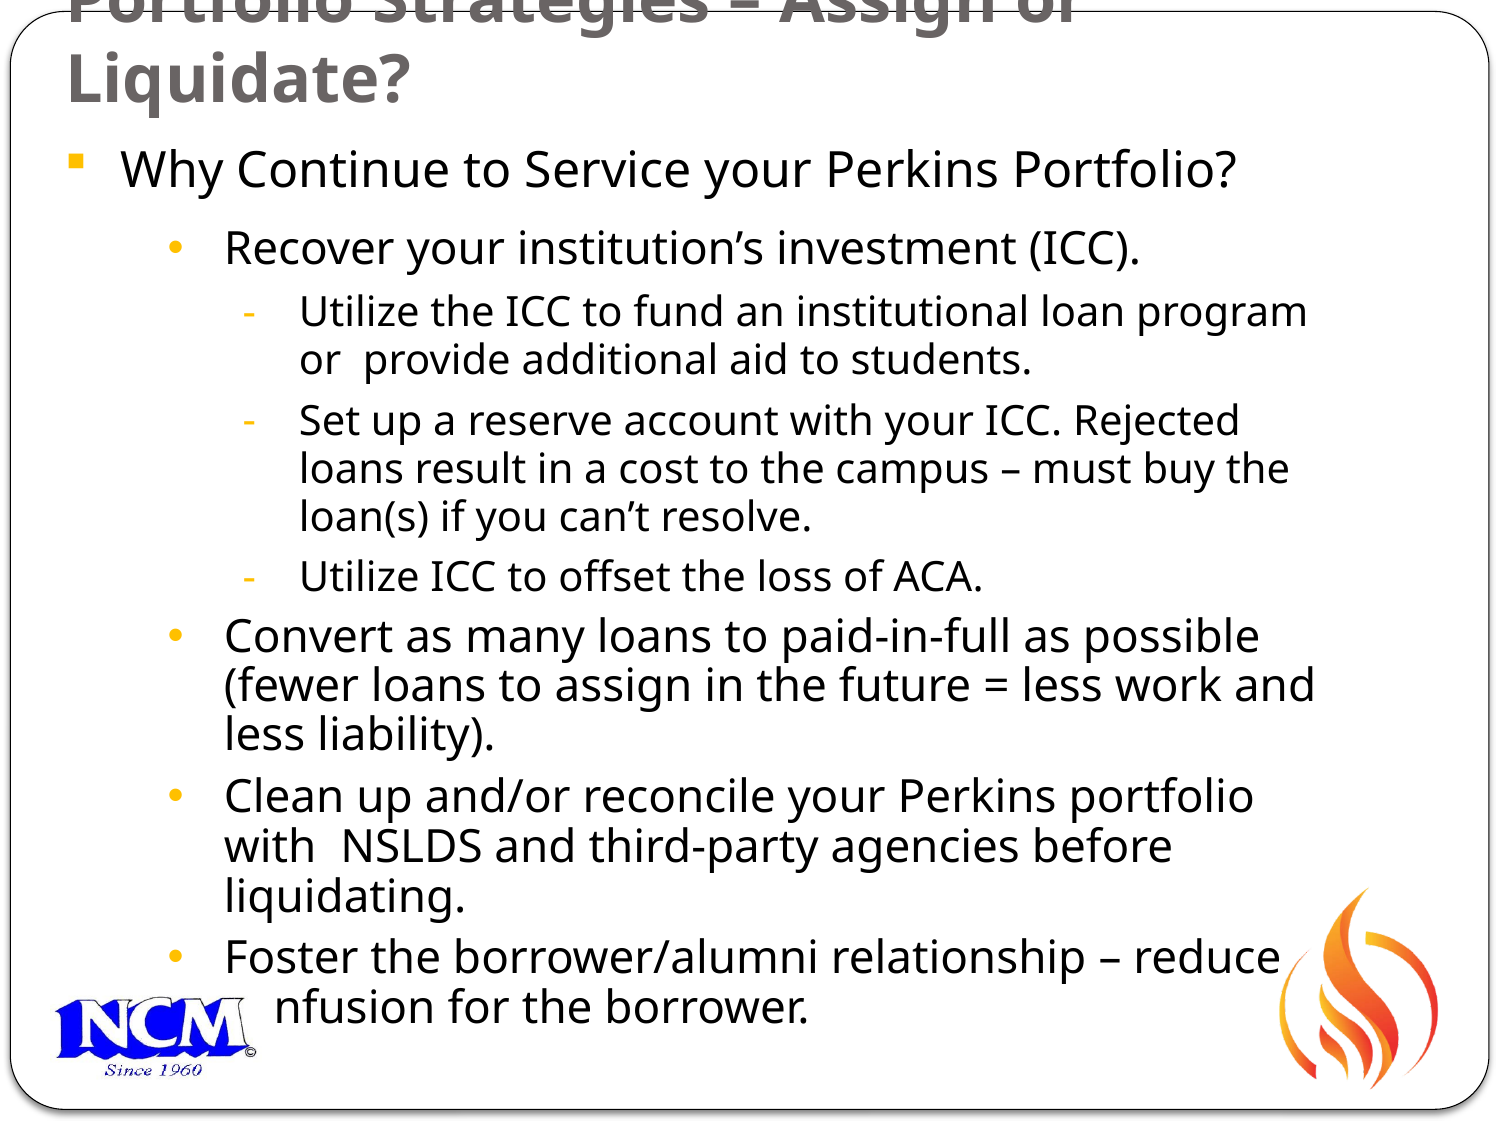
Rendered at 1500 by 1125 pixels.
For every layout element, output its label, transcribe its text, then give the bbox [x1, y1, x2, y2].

title Portfolio Strategies – Assign or Liquidate? [63, 0, 1275, 116]
picture [49, 987, 272, 1088]
text_box Why Continue to Service your Perkins Portfolio? Recover your institution’s investment (ICC). Utilize the ICC to fund an institutional loan program or provide additional aid to students. Set up a reserve account with your ICC. Rejected loans result in a cost to the campus – must buy the loan(s) if you can’t resolve. Utilize ICC to offset the loss of ACA. Convert as many loans to paid-in-full as possible (fewer loans to assign in the future = less work and less liability). Clean up and/or reconcile your Perkins portfolio with NSLDS and third-party agencies before liquidating. Foster the borrower/alumni relationship – reduce confusion for the borrower. [62, 112, 1335, 1033]
picture [1221, 846, 1500, 1125]
